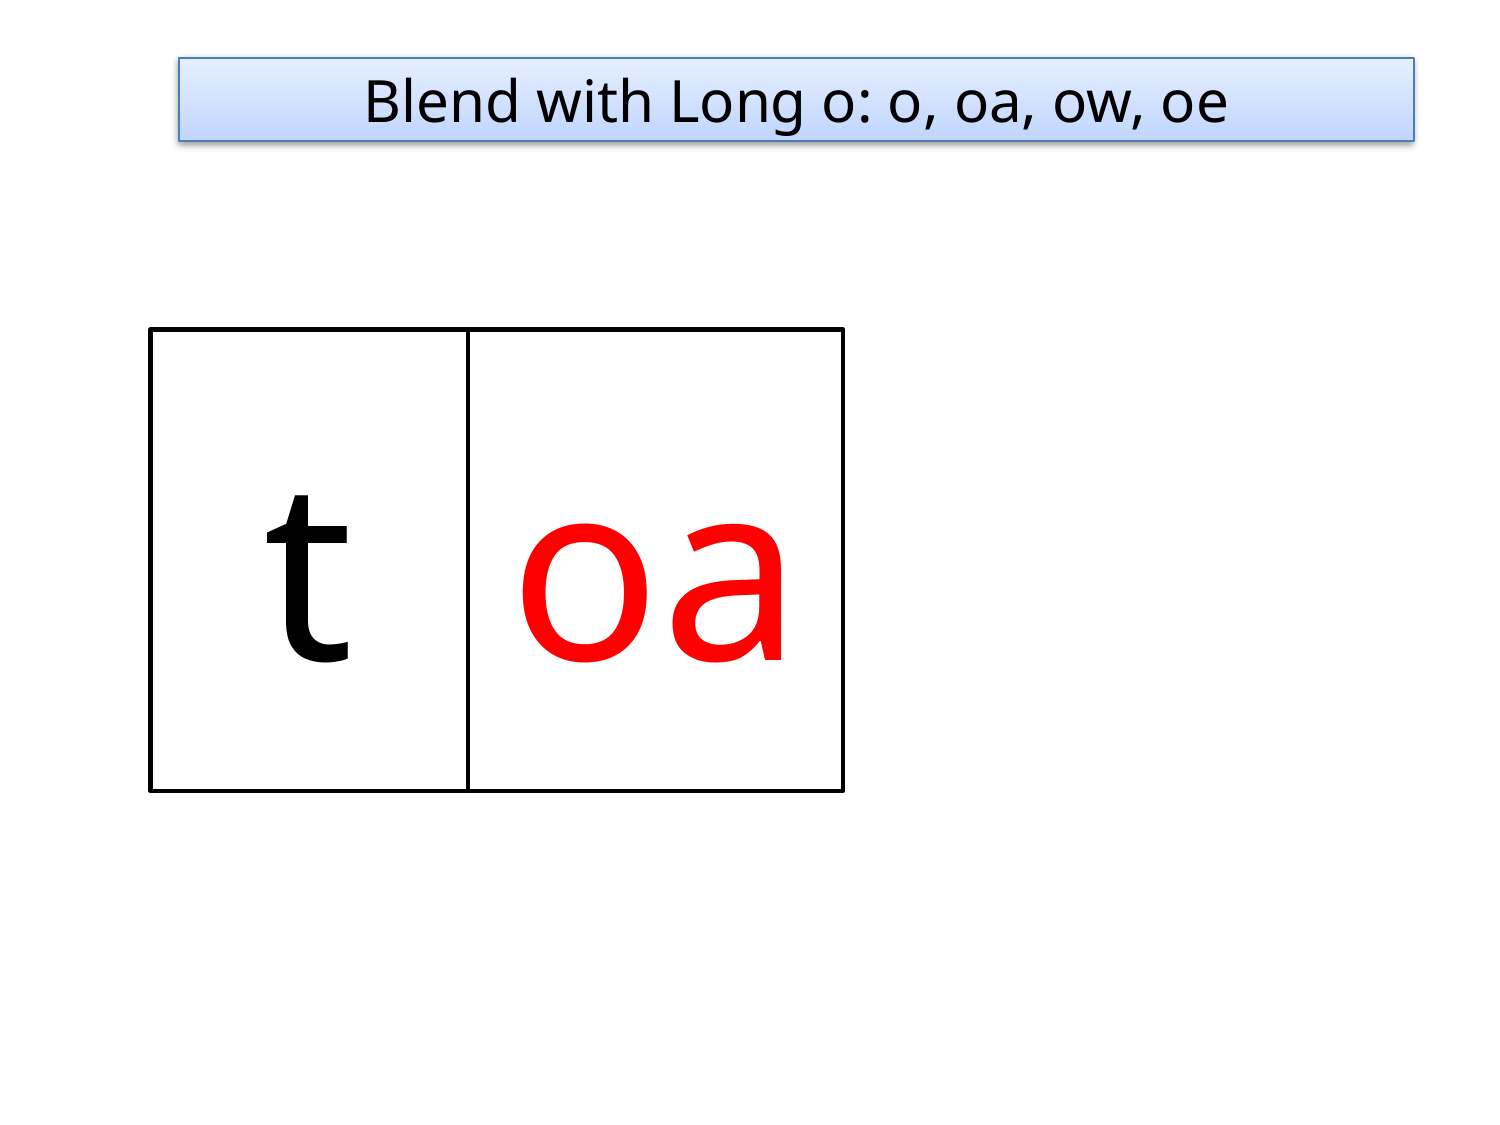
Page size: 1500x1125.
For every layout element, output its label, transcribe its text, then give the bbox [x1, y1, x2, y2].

text_box Blend with Long o: o, oa, ow, oe [178, 57, 1415, 142]
text_box t [148, 327, 466, 793]
text_box oa [466, 327, 845, 793]
